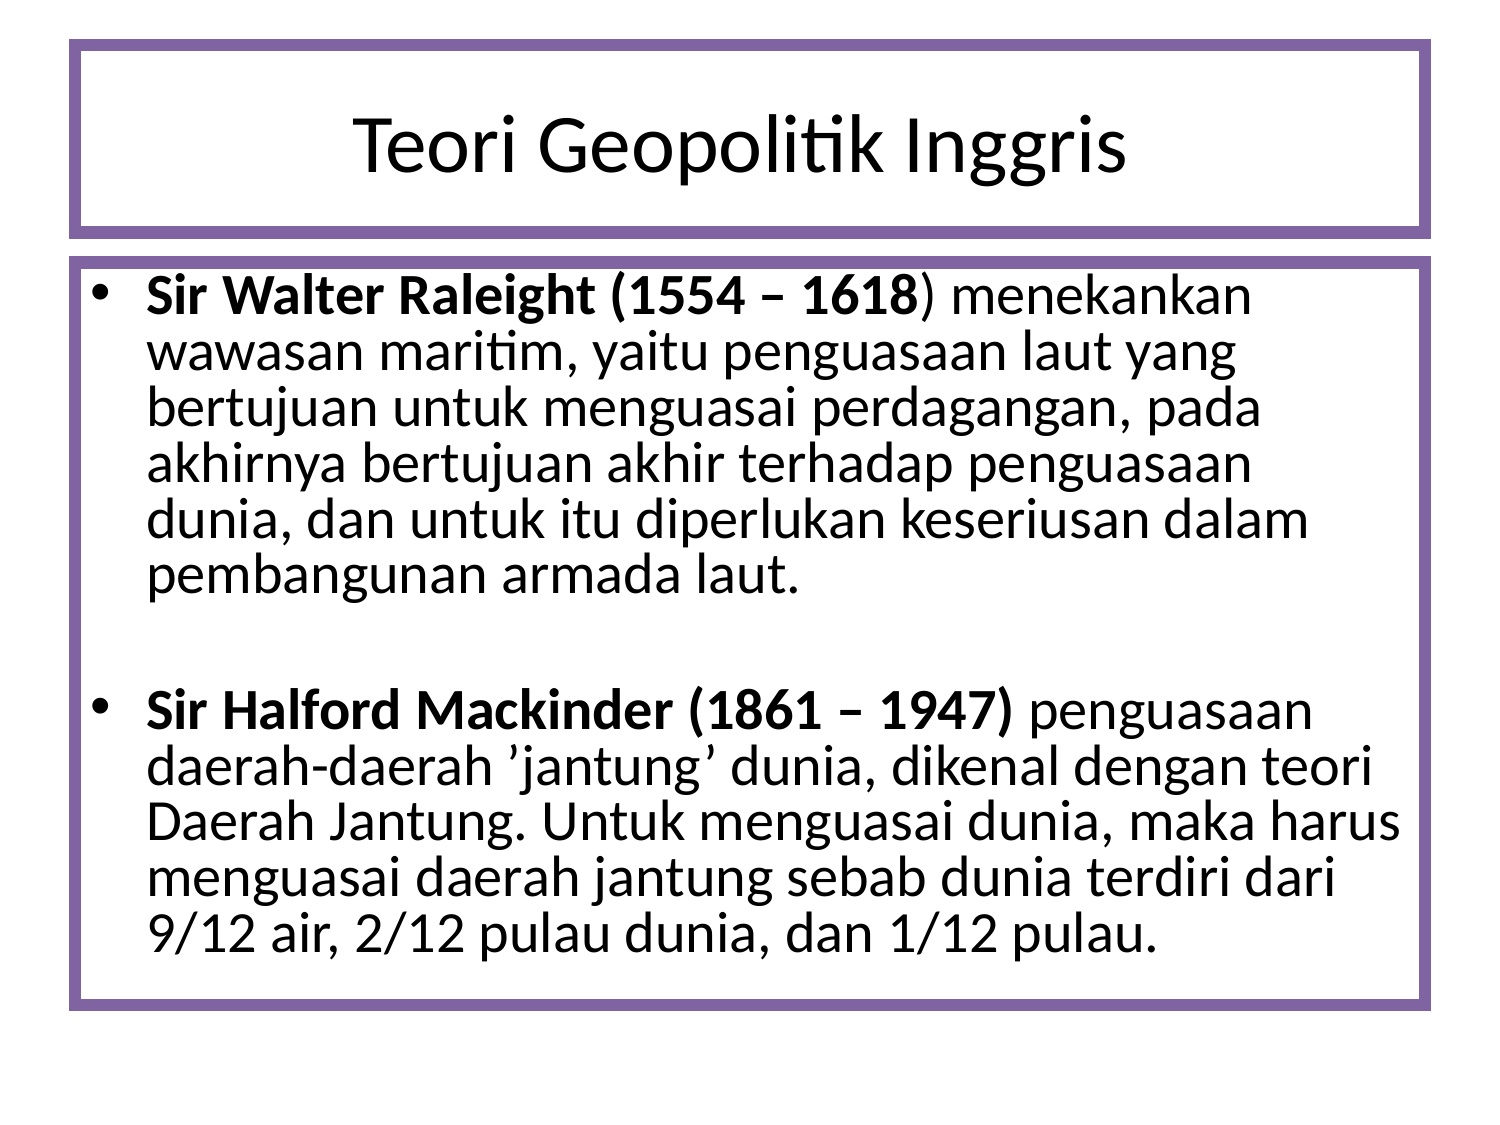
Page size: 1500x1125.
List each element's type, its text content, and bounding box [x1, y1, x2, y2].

title Teori Geopolitik Inggris [73, 43, 1427, 235]
list Sir Walter Raleight (1554 – 1618) menekankan wawasan maritim, yaitu penguasaan laut yang bertujuan untuk menguasai perdagangan, pada akhirnya bertujuan akhir terhadap penguasaan dunia, dan untuk itu diperlukan keseriusan dalam pembangunan armada laut. Sir Halford Mackinder (1861 – 1947) penguasaan daerah-daerah ’jantung’ dunia, dikenal dengan teori Daerah Jantung. Untuk menguasai dunia, maka harus menguasai daerah jantung sebab dunia terdiri dari 9/12 air, 2/12 pulau dunia, dan 1/12 pulau. [73, 260, 1427, 1007]
